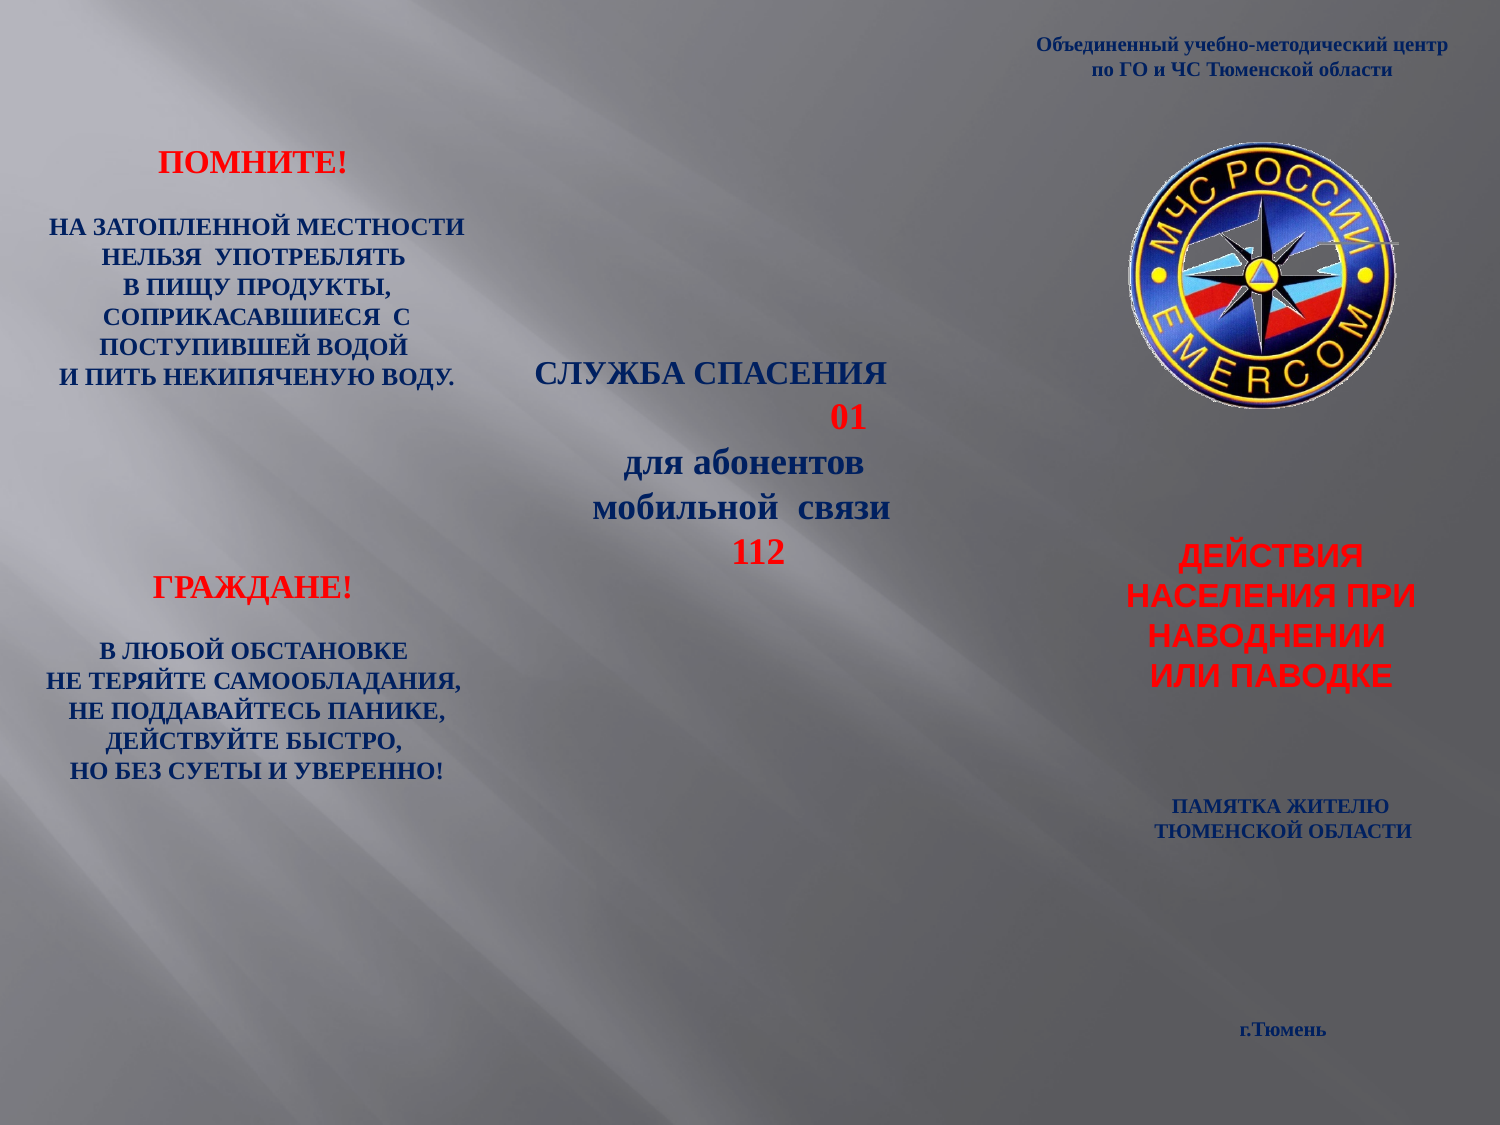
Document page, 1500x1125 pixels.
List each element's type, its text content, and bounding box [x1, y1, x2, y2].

text_box ПОМНИТЕ! НА ЗАТОПЛЕННОЙ МЕСТНОСТИ НЕЛЬЗЯ УПОТРЕБЛЯТЬ В ПИЩУ ПРОДУКТЫ, СОПРИКАСАВШИЕСЯ С ПОСТУПИВШЕЙ ВОДОЙ И ПИТЬ НЕКИПЯЧЕНУЮ ВОДУ. ГРАЖДАНЕ! В ЛЮБОЙ ОБСТАНОВКЕ НЕ ТЕРЯЙТЕ САМООБЛАДАНИЯ, НЕ ПОДДАВАЙТЕСЬ ПАНИКЕ, ДЕЙСТВУЙТЕ БЫСТРО, НО БЕЗ СУЕТЫ И УВЕРЕННО! [11, 133, 504, 820]
text_box СЛУЖБА СПАСЕНИЯ 01 для абонентов мобильной связи 112 [515, 339, 973, 670]
text_box г.Тюмень [1124, 1007, 1442, 1073]
text_box ДЕЙСТВИЯ НАСЕЛЕНИЯ ПРИ НАВОДНЕНИИ ИЛИ ПАВОДКЕ [1101, 527, 1442, 702]
picture [1124, 140, 1399, 411]
text_box Объединенный учебно-методический центр по ГО и ЧС Тюменской области [1019, 23, 1465, 89]
text_box ПАМЯТКА ЖИТЕЛЮ ТЮМЕНСКОЙ ОБЛАСТИ [1124, 785, 1442, 875]
